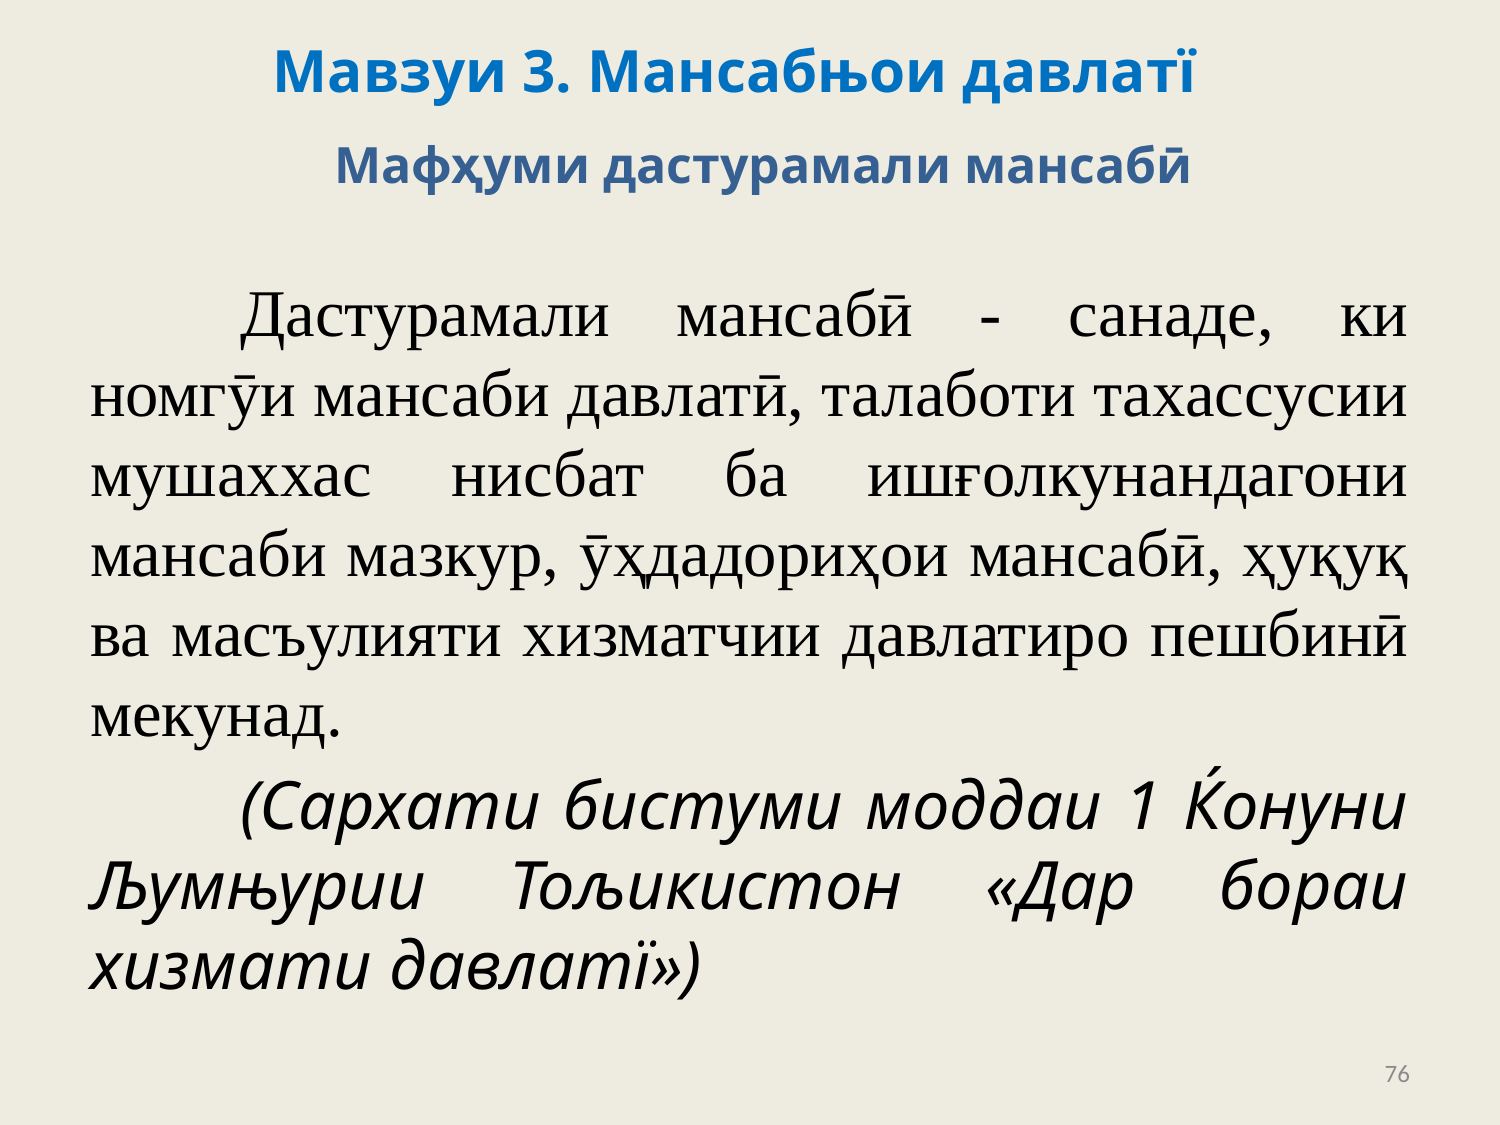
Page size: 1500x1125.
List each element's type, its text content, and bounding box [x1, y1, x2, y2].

text_box Мафҳуми дастурамали мансабӣ [88, 116, 1439, 271]
title Мавзуи 3. Мансабњои давлатї [75, 45, 1425, 233]
list Дастурамали мансабӣ - санаде, ки номгӯи мансаби давлатӣ, талаботи тахассусии мушаххас нисбат ба ишғолкунандагони мансаби мазкур, ӯҳдадориҳои мансабӣ, ҳуқуқ ва масъулияти хизматчии давлатиро пешбинӣ мекунад. (Сархати бистуми моддаи 1 Ќонуни Љумњурии Тољикистон «Дар бораи хизмати давлатї») [75, 262, 1425, 1005]
slide_number 76 [1074, 1042, 1425, 1103]
